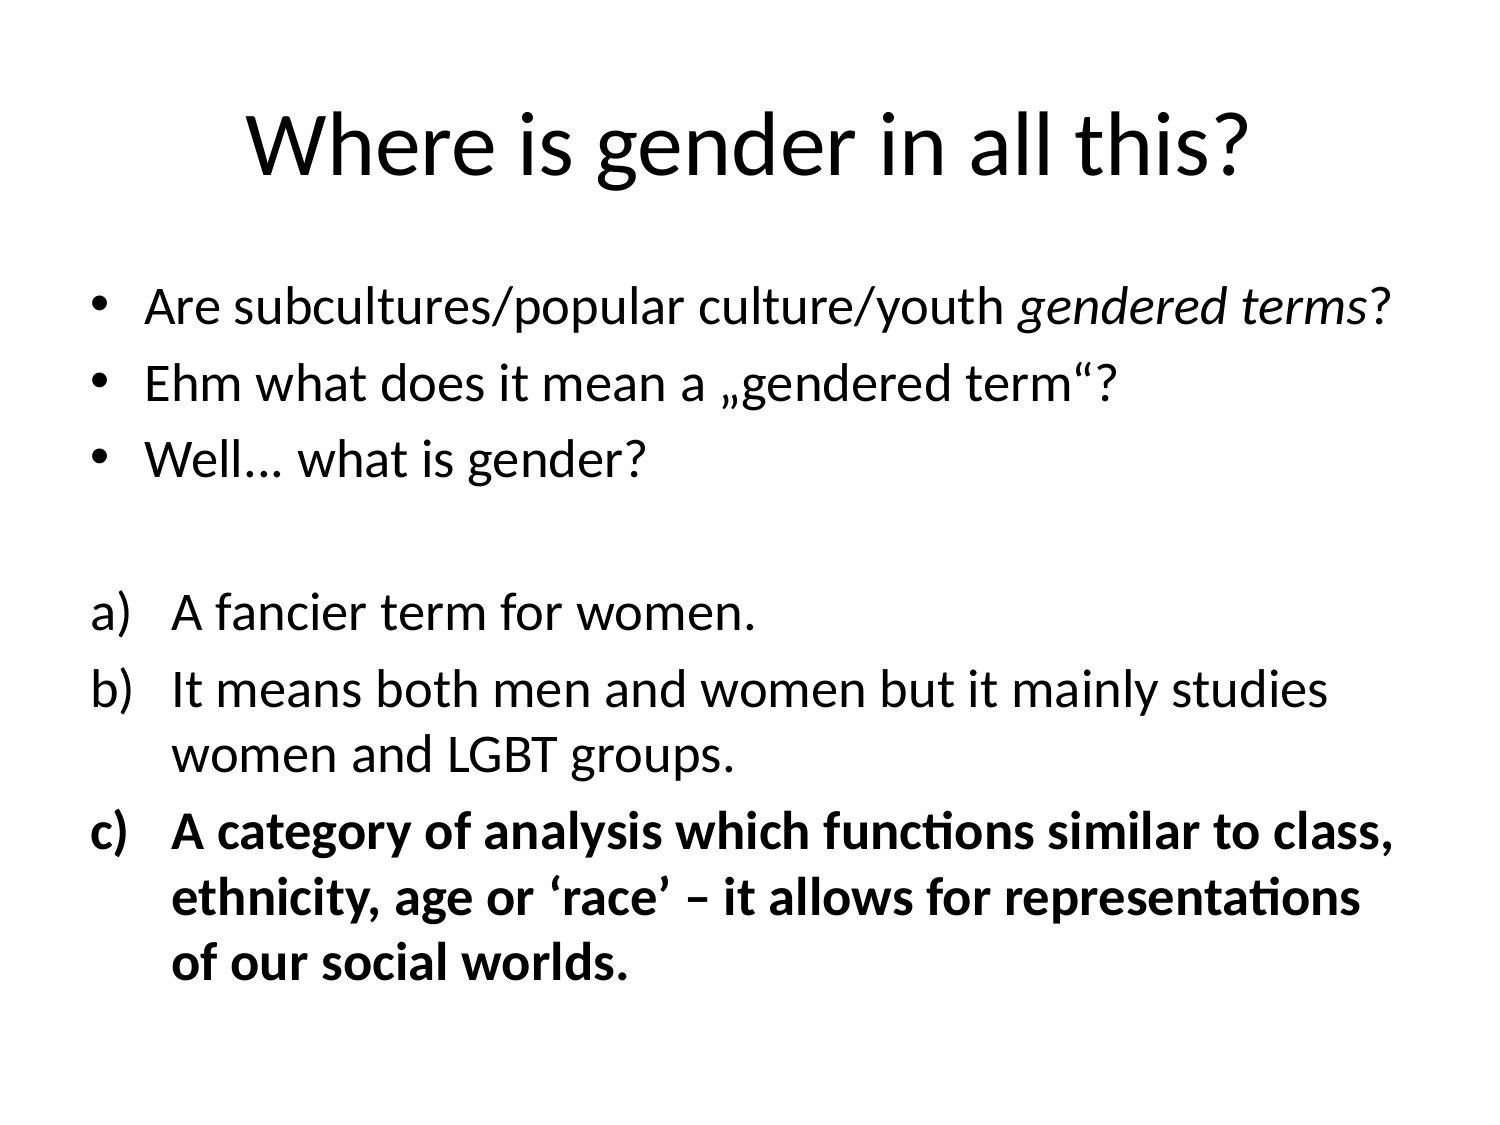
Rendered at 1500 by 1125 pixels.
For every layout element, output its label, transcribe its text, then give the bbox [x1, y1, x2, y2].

title Where is gender in all this? [75, 45, 1425, 233]
list Are subcultures/popular culture/youth gendered terms? Ehm what does it mean a „gendered term“? Well... what is gender? A fancier term for women. It means both men and women but it mainly studies women and LGBT groups. A category of analysis which functions similar to class, ethnicity, age or ‘race’ – it allows for representations of our social worlds. [75, 262, 1425, 1005]
